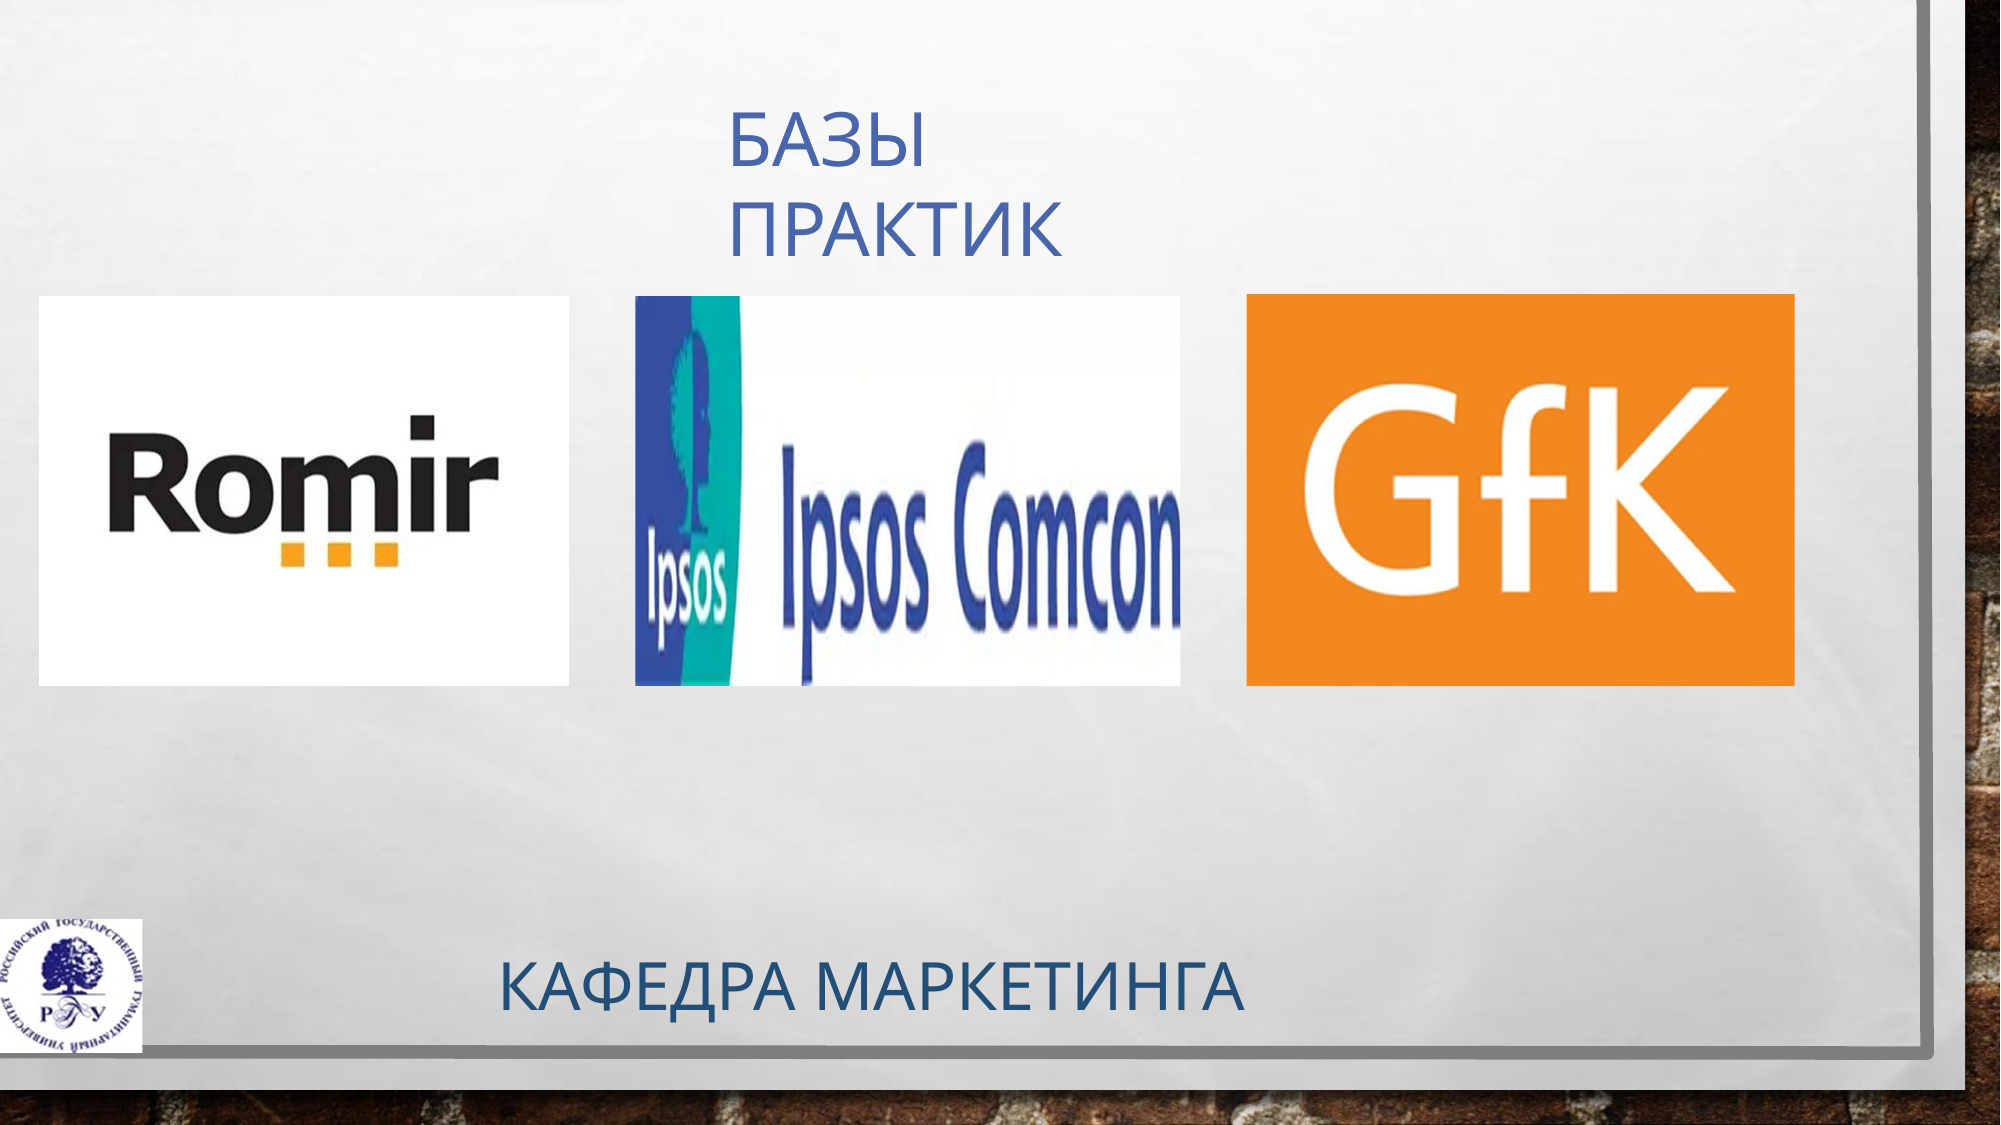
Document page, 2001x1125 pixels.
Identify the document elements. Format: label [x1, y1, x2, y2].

text_box [0, 0, 2000, 1125]
